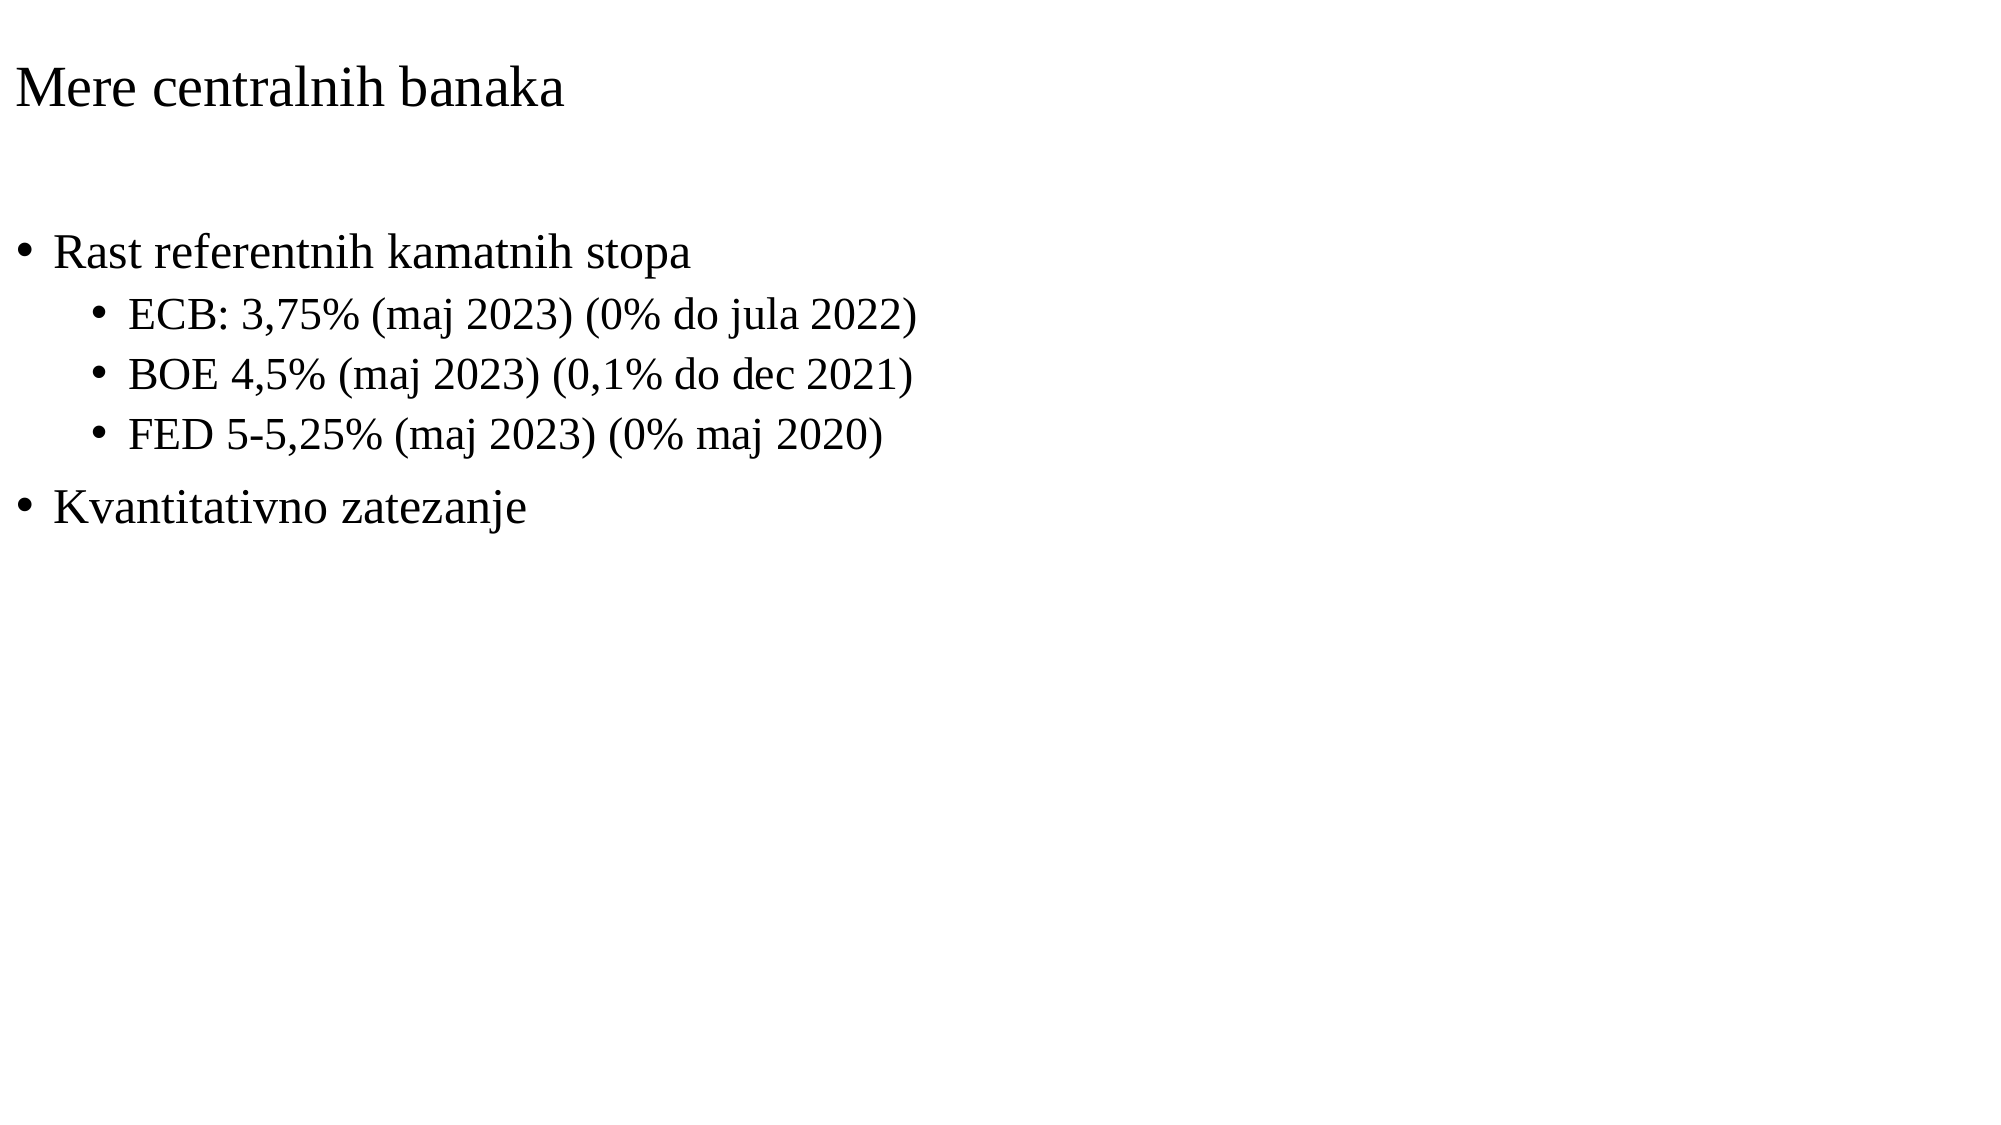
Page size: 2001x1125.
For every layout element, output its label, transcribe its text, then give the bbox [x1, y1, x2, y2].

title Mere centralnih banaka [0, 0, 1725, 175]
list Rast referentnih kamatnih stopa ECB: 3,75% (maj 2023) (0% do jula 2022) BOE 4,5% (maj 2023) (0,1% do dec 2021) FED 5-5,25% (maj 2023) (0% maj 2020) Kvantitativno zatezanje [1, 218, 1850, 535]
